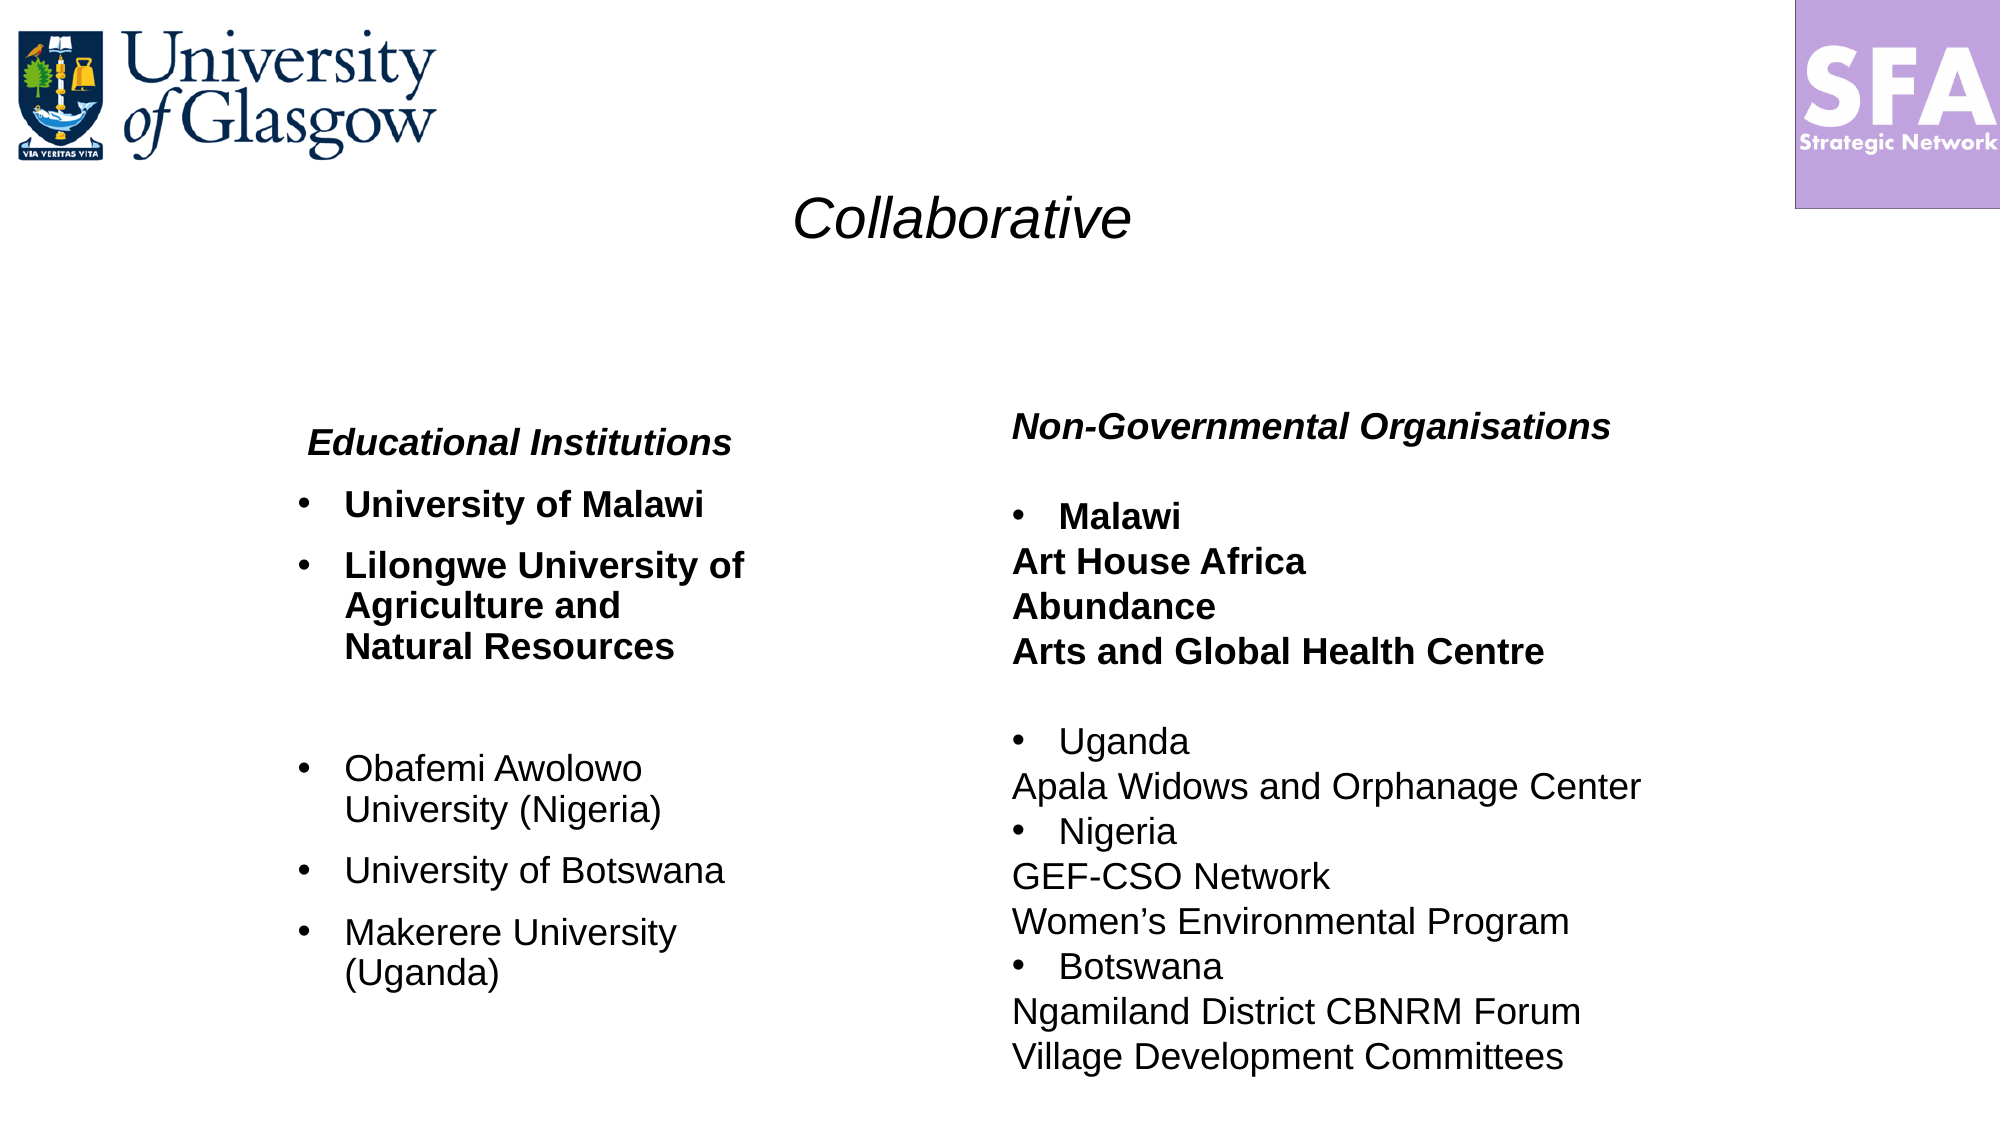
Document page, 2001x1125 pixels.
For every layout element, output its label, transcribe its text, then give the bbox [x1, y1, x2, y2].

picture [0, 0, 451, 194]
picture [1794, 0, 2000, 209]
title Collaborative [255, 51, 1671, 340]
subtitle Educational Institutions University of Malawi Lilongwe University of Agriculture and Natural Resources Obafemi Awolowo University (Nigeria) University of Botswana Makerere University (Uganda) [282, 350, 772, 1006]
text_box Non-Governmental Organisations Malawi Art House Africa Abundance Arts and Global Health Centre Uganda Apala Widows and Orphanage Center Nigeria GEF-CSO Network Women’s Environmental Program Botswana Ngamiland District CBNRM Forum Village Development Committees [997, 259, 1930, 1085]
